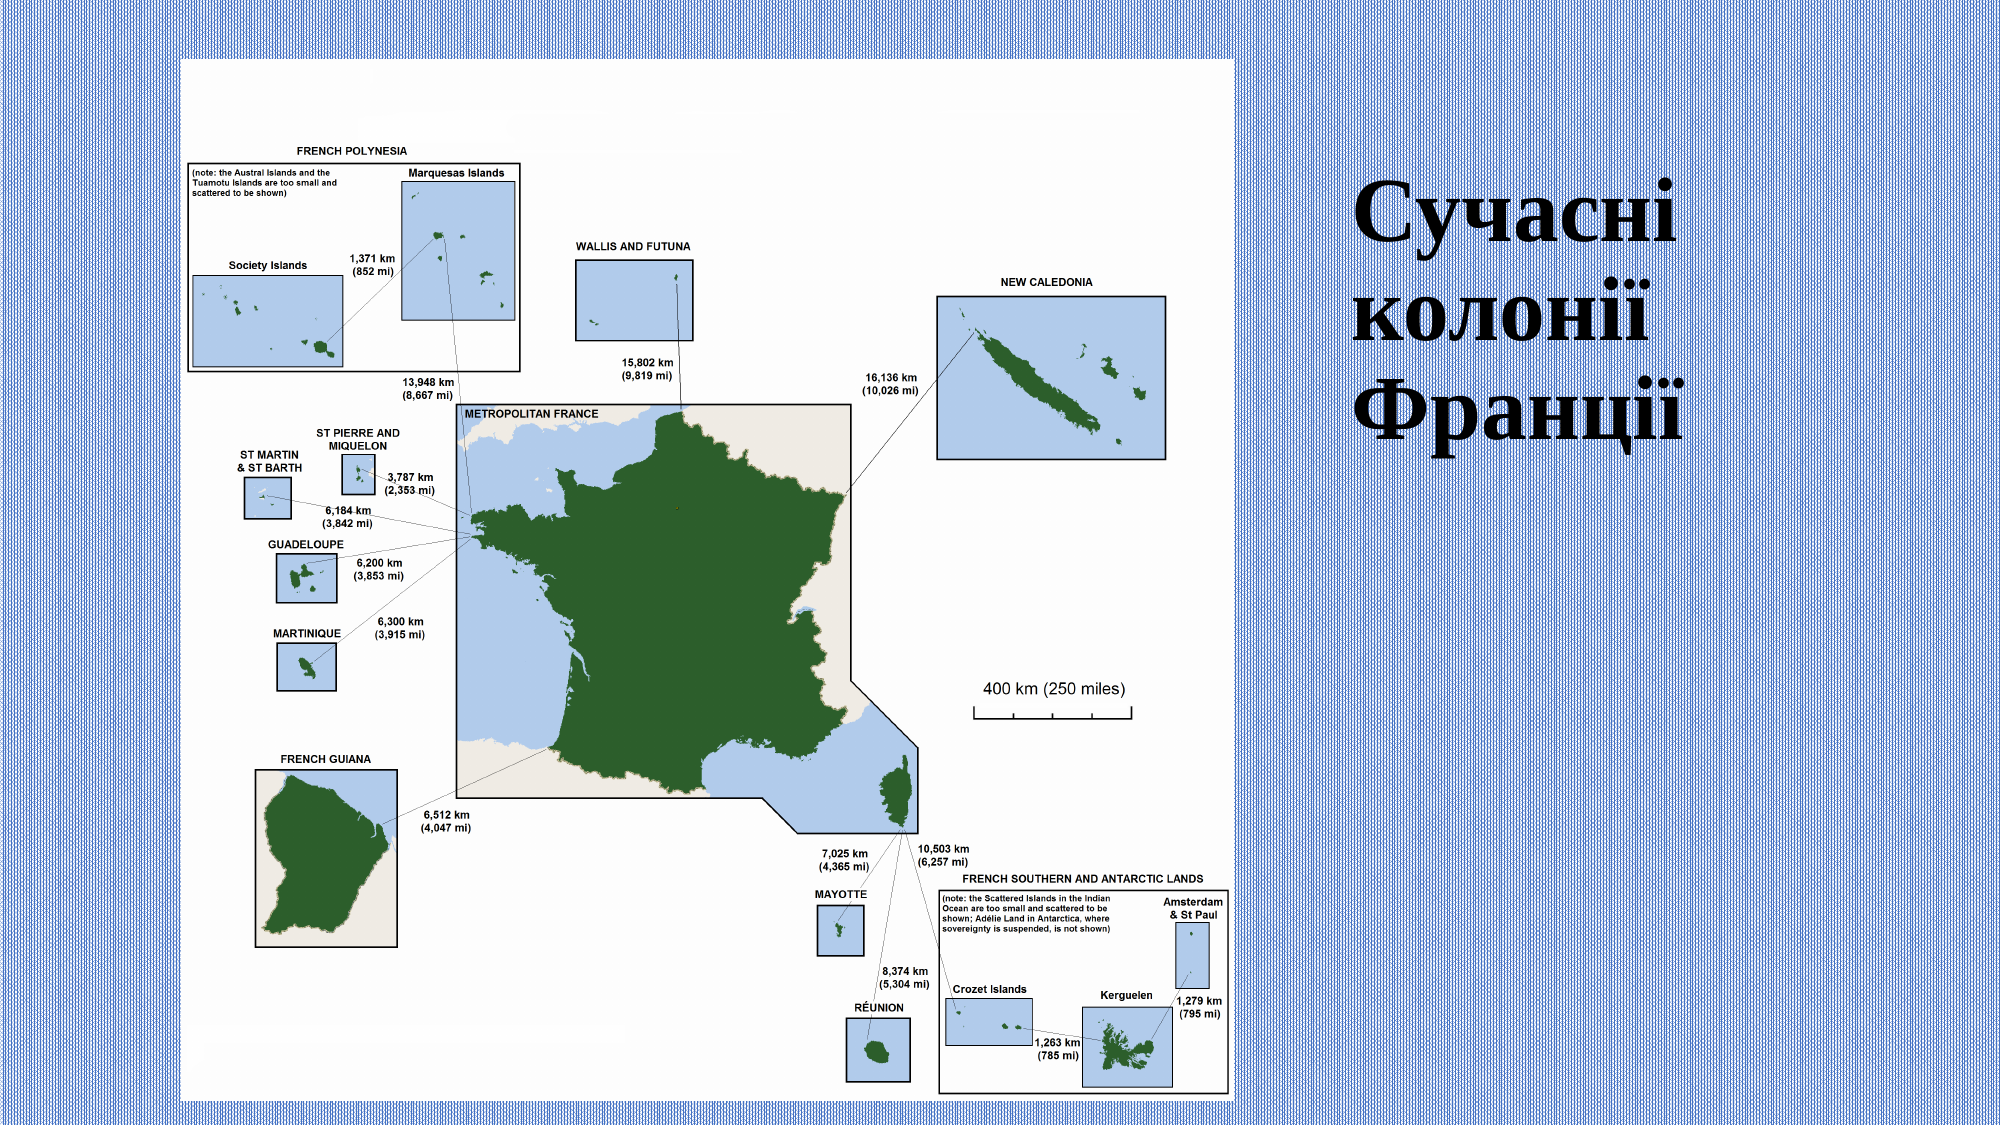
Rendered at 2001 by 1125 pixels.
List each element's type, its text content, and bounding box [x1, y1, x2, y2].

picture [181, 59, 1234, 1101]
title Сучасні колонії Франції [1336, 59, 1863, 563]
